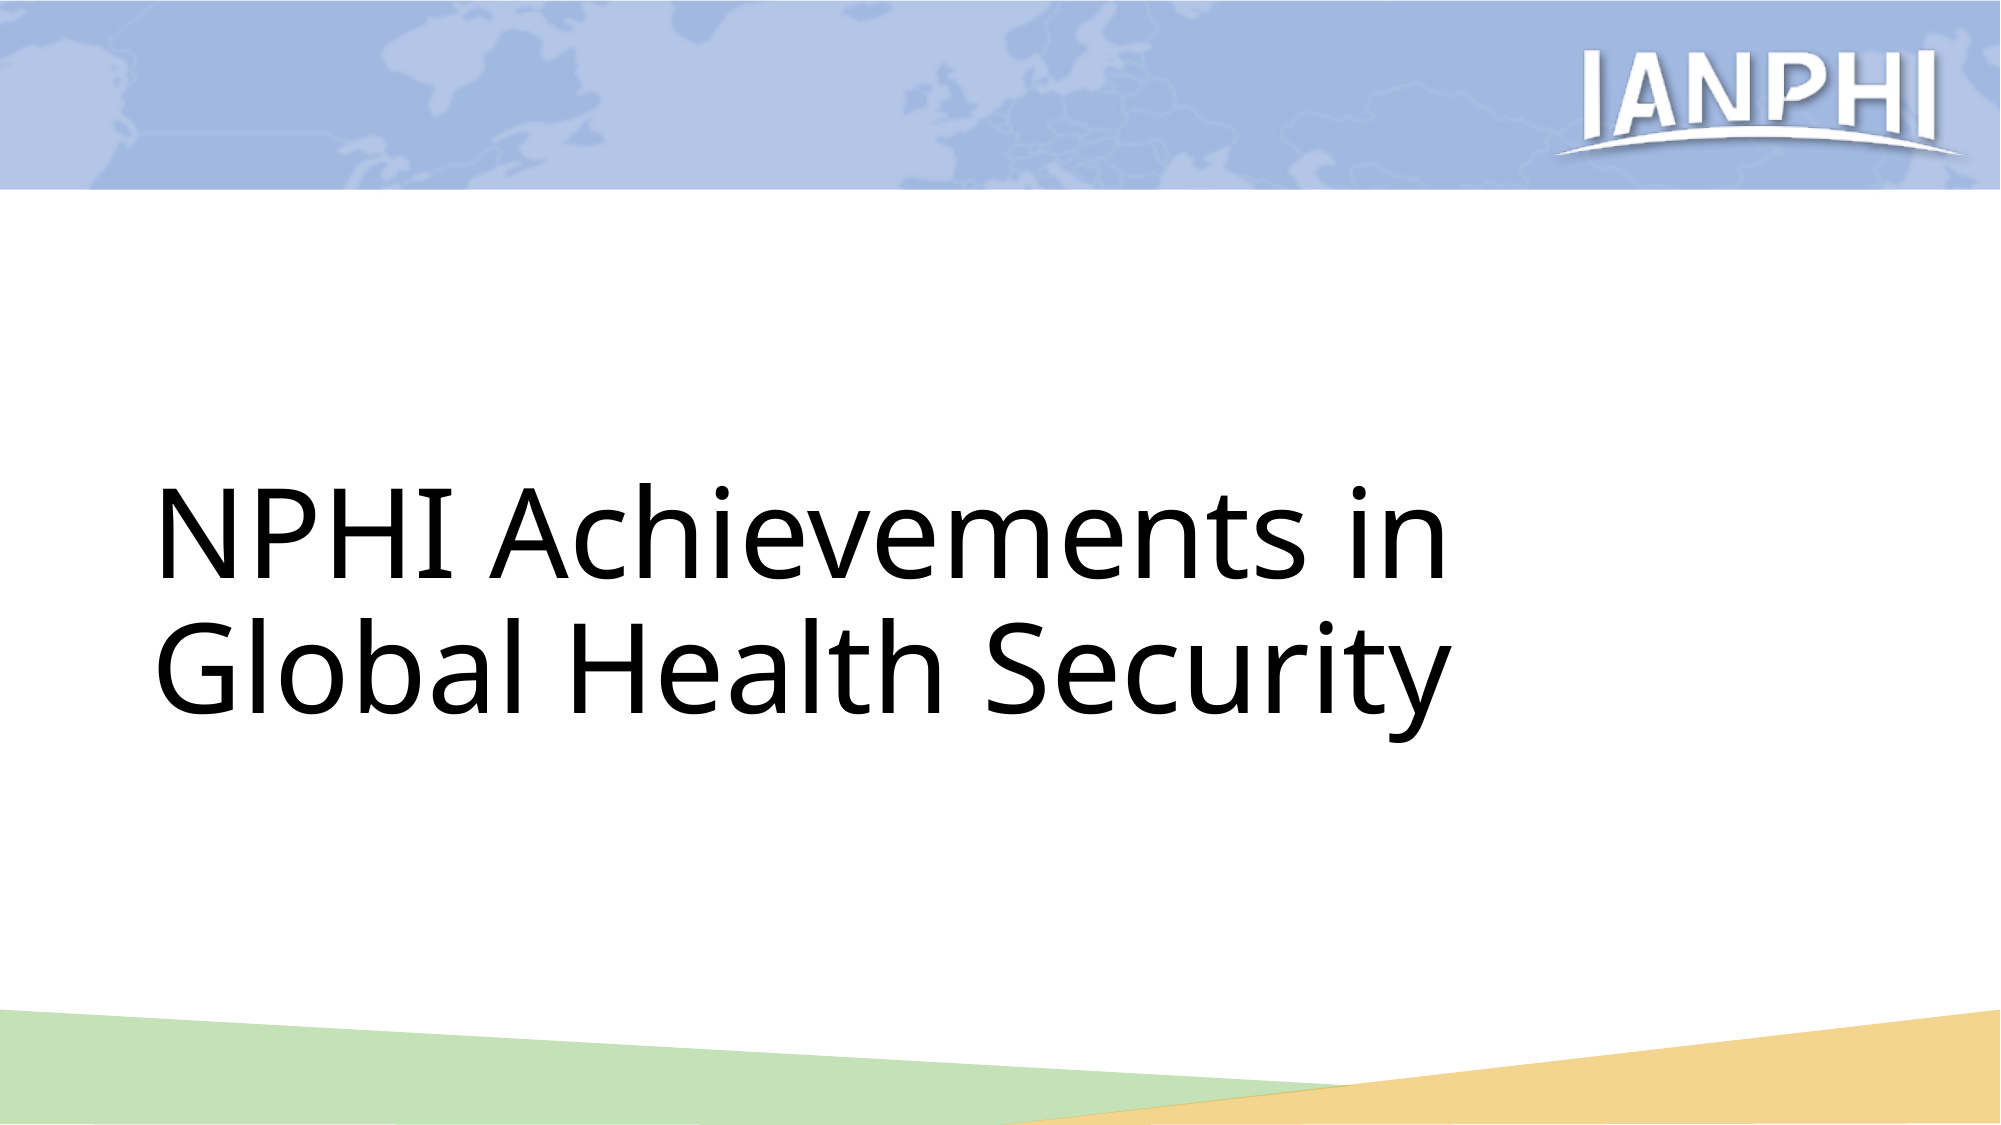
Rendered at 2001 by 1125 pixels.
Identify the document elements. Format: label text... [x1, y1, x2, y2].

text_box [999, 1008, 2000, 1125]
picture [0, 0, 2000, 194]
text_box [0, 1008, 1344, 1125]
title NPHI Achievements in Global Health Security [136, 280, 1862, 749]
